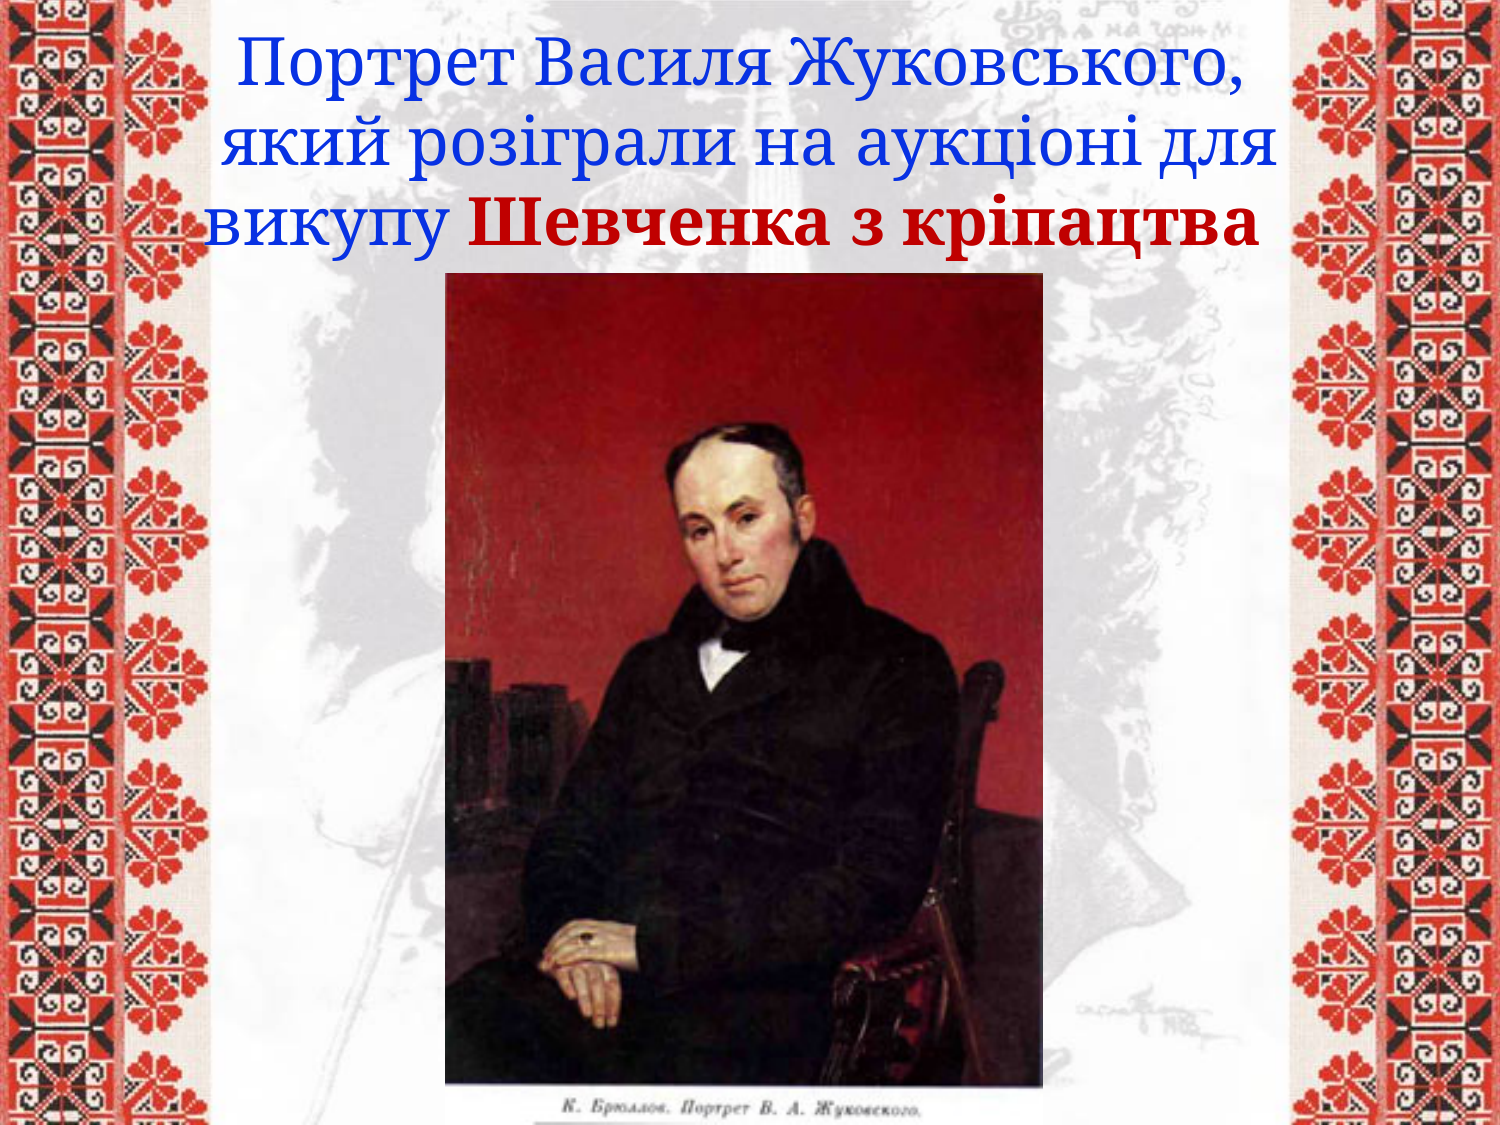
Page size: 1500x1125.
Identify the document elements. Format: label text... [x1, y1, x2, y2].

title Портрет Василя Жуковського, який розіграли на аукціоні для викупу Шевченка з кріпацтва [74, 44, 1426, 233]
picture [0, 0, 1500, 1125]
